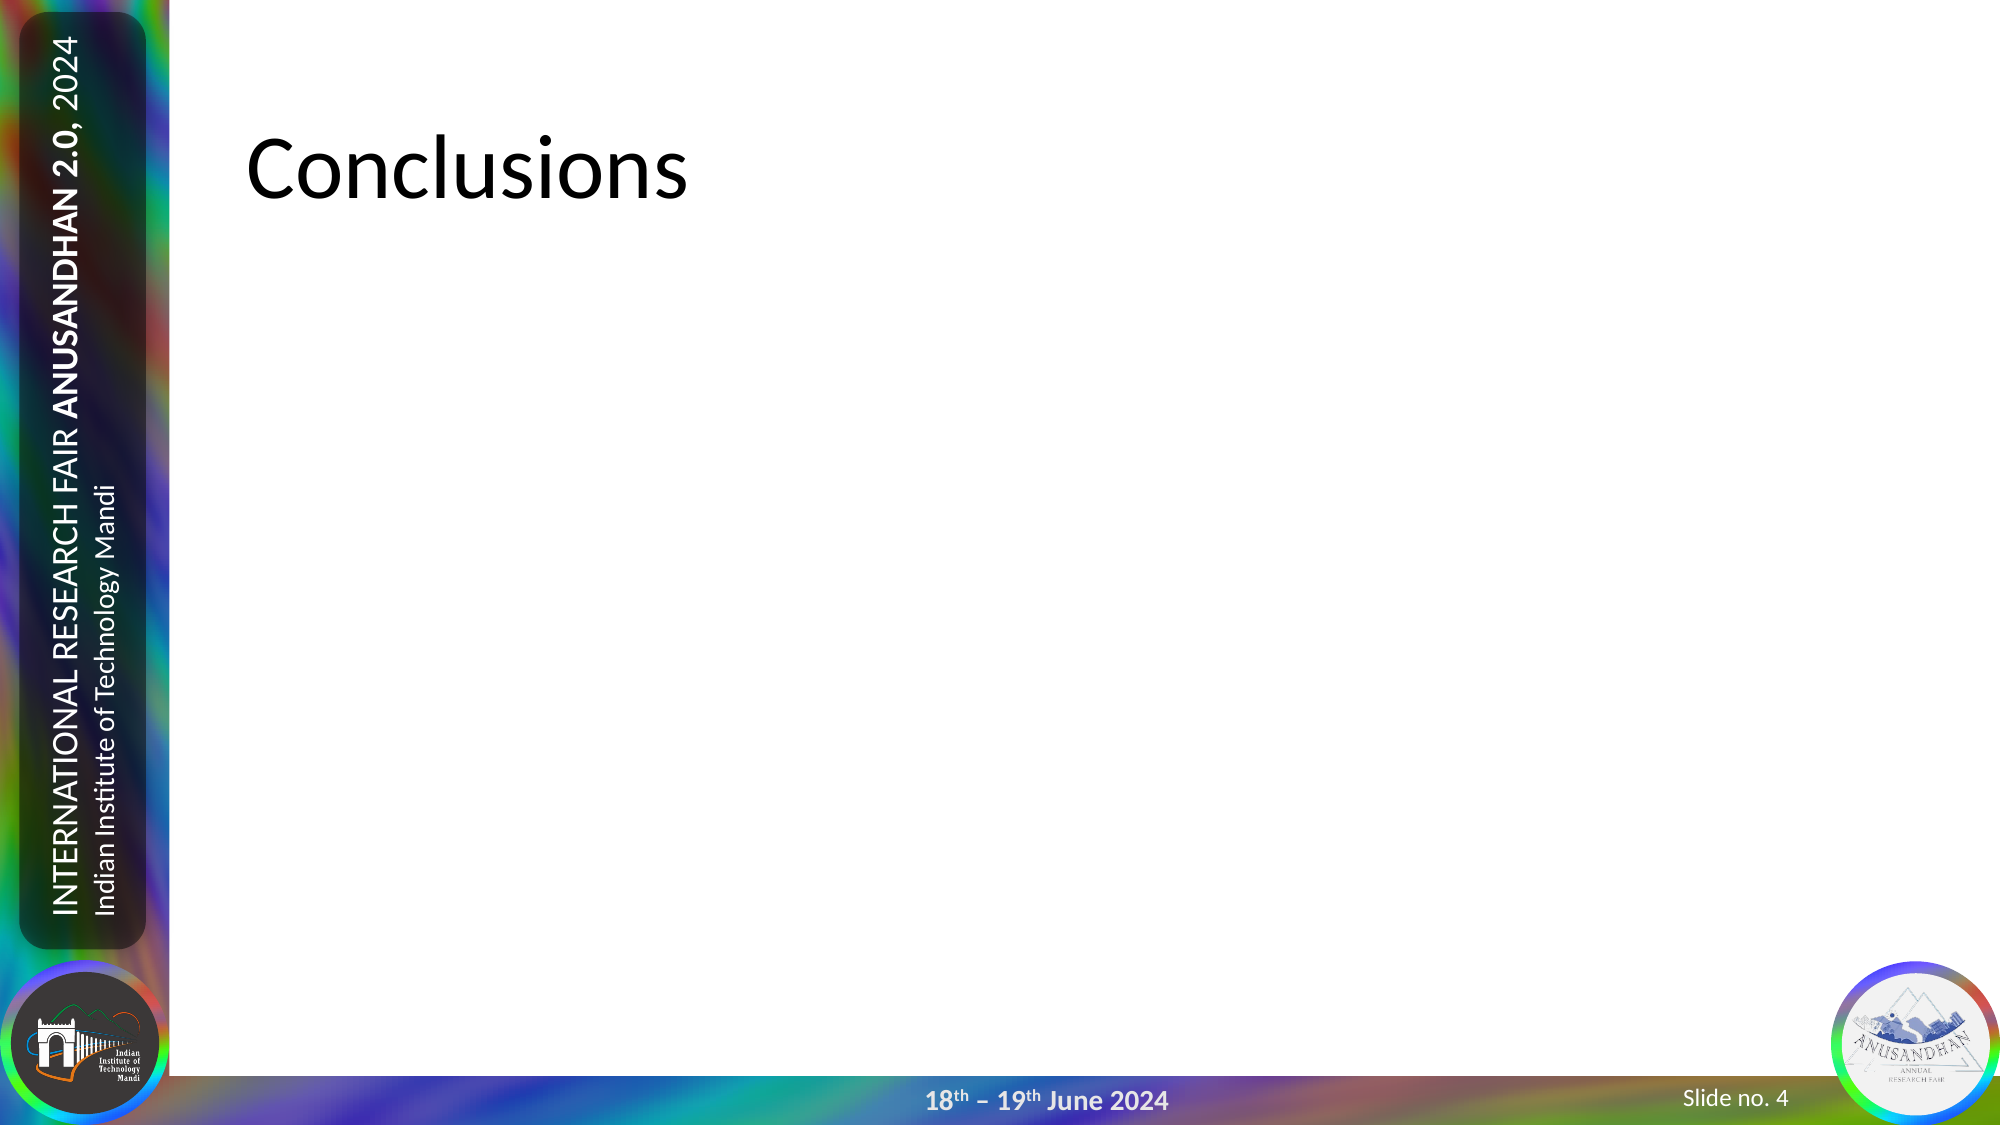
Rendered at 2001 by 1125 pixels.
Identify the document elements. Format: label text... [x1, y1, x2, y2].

slide_number Slide no. 4 [1634, 1074, 1838, 1121]
picture [0, 0, 2001, 1125]
title Conclusions [231, 59, 1863, 278]
